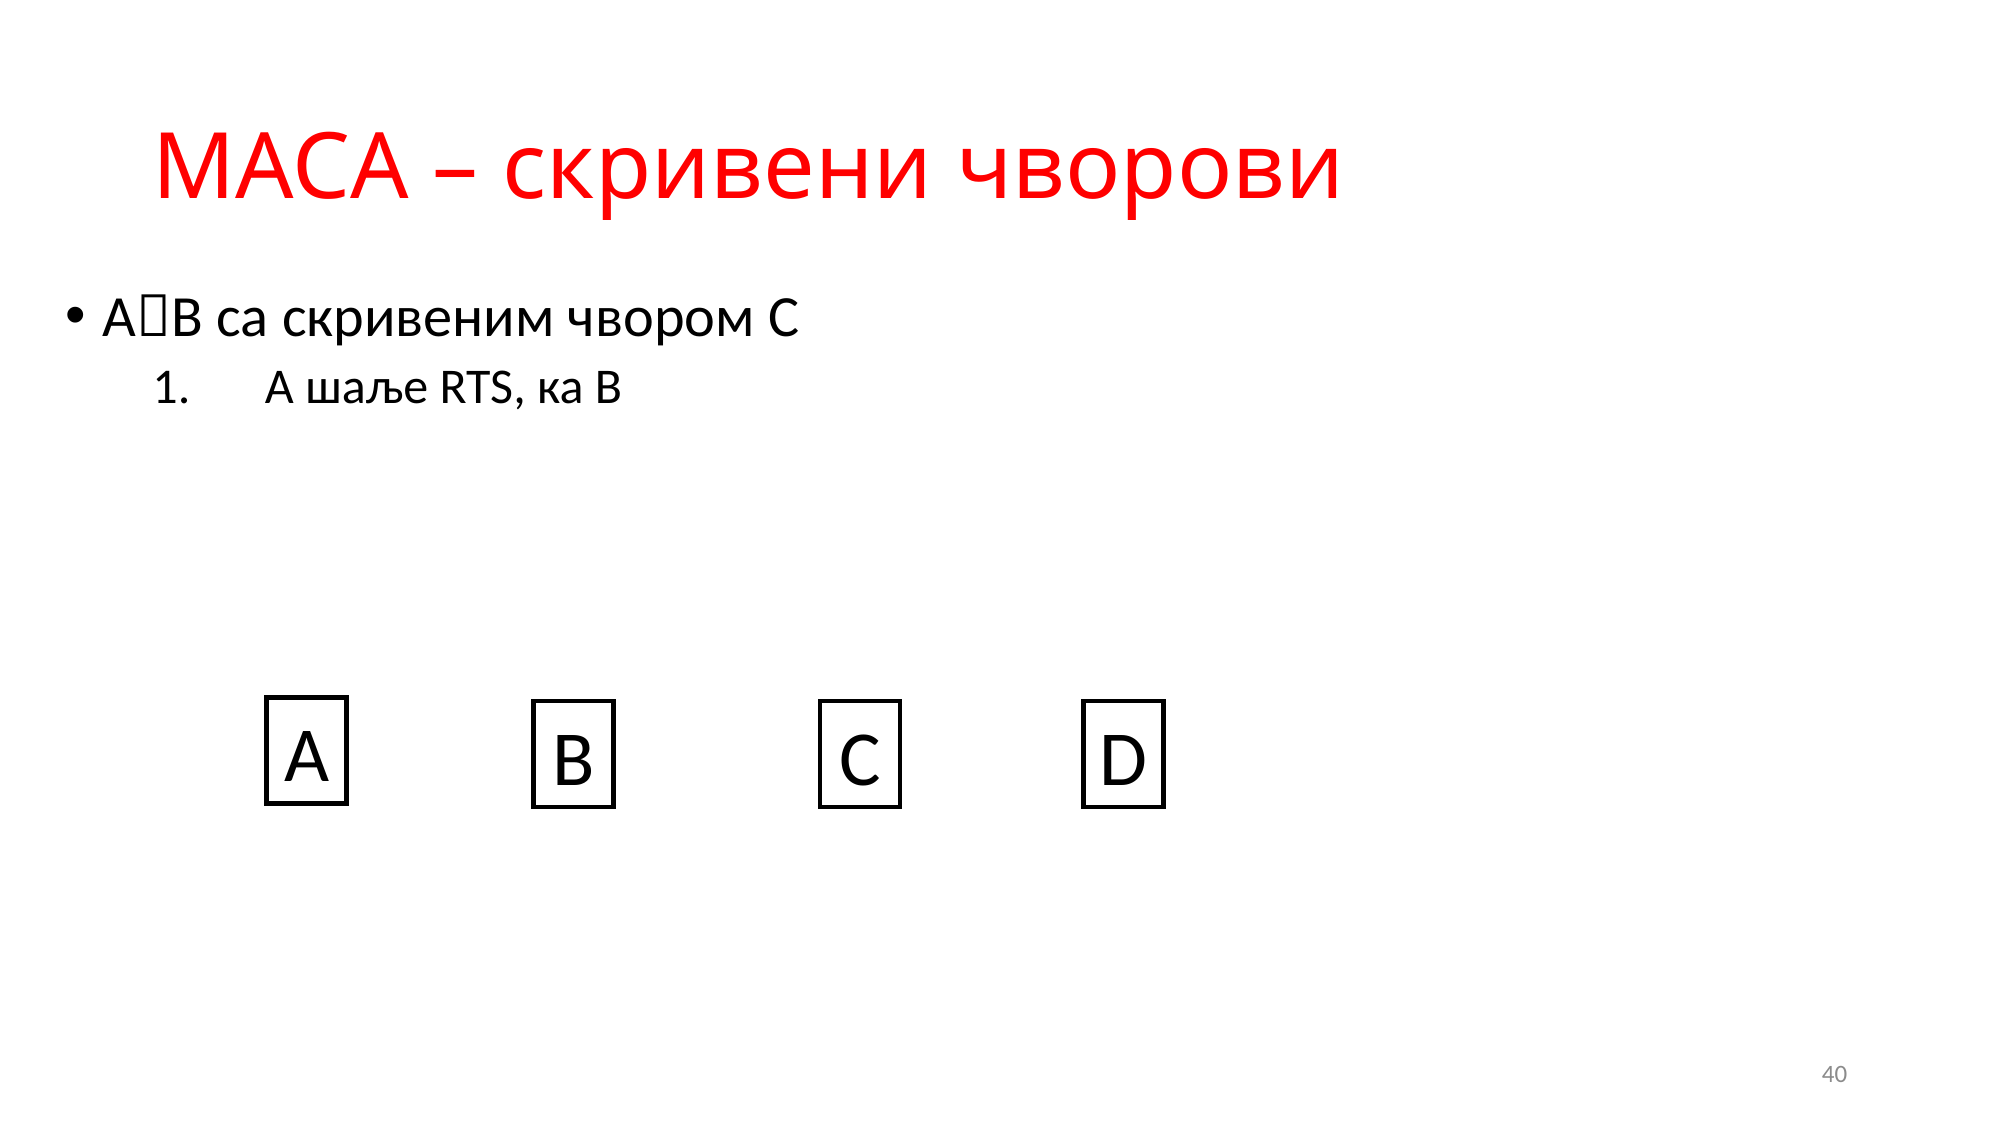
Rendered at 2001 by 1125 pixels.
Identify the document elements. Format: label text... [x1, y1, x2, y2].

list AB са скривеним чвором C A шаље RTS, ка B [50, 279, 1300, 1013]
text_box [266, 697, 1164, 808]
title MACA – скривени чворови [137, 59, 1863, 278]
slide_number 40 [1412, 1042, 1863, 1103]
